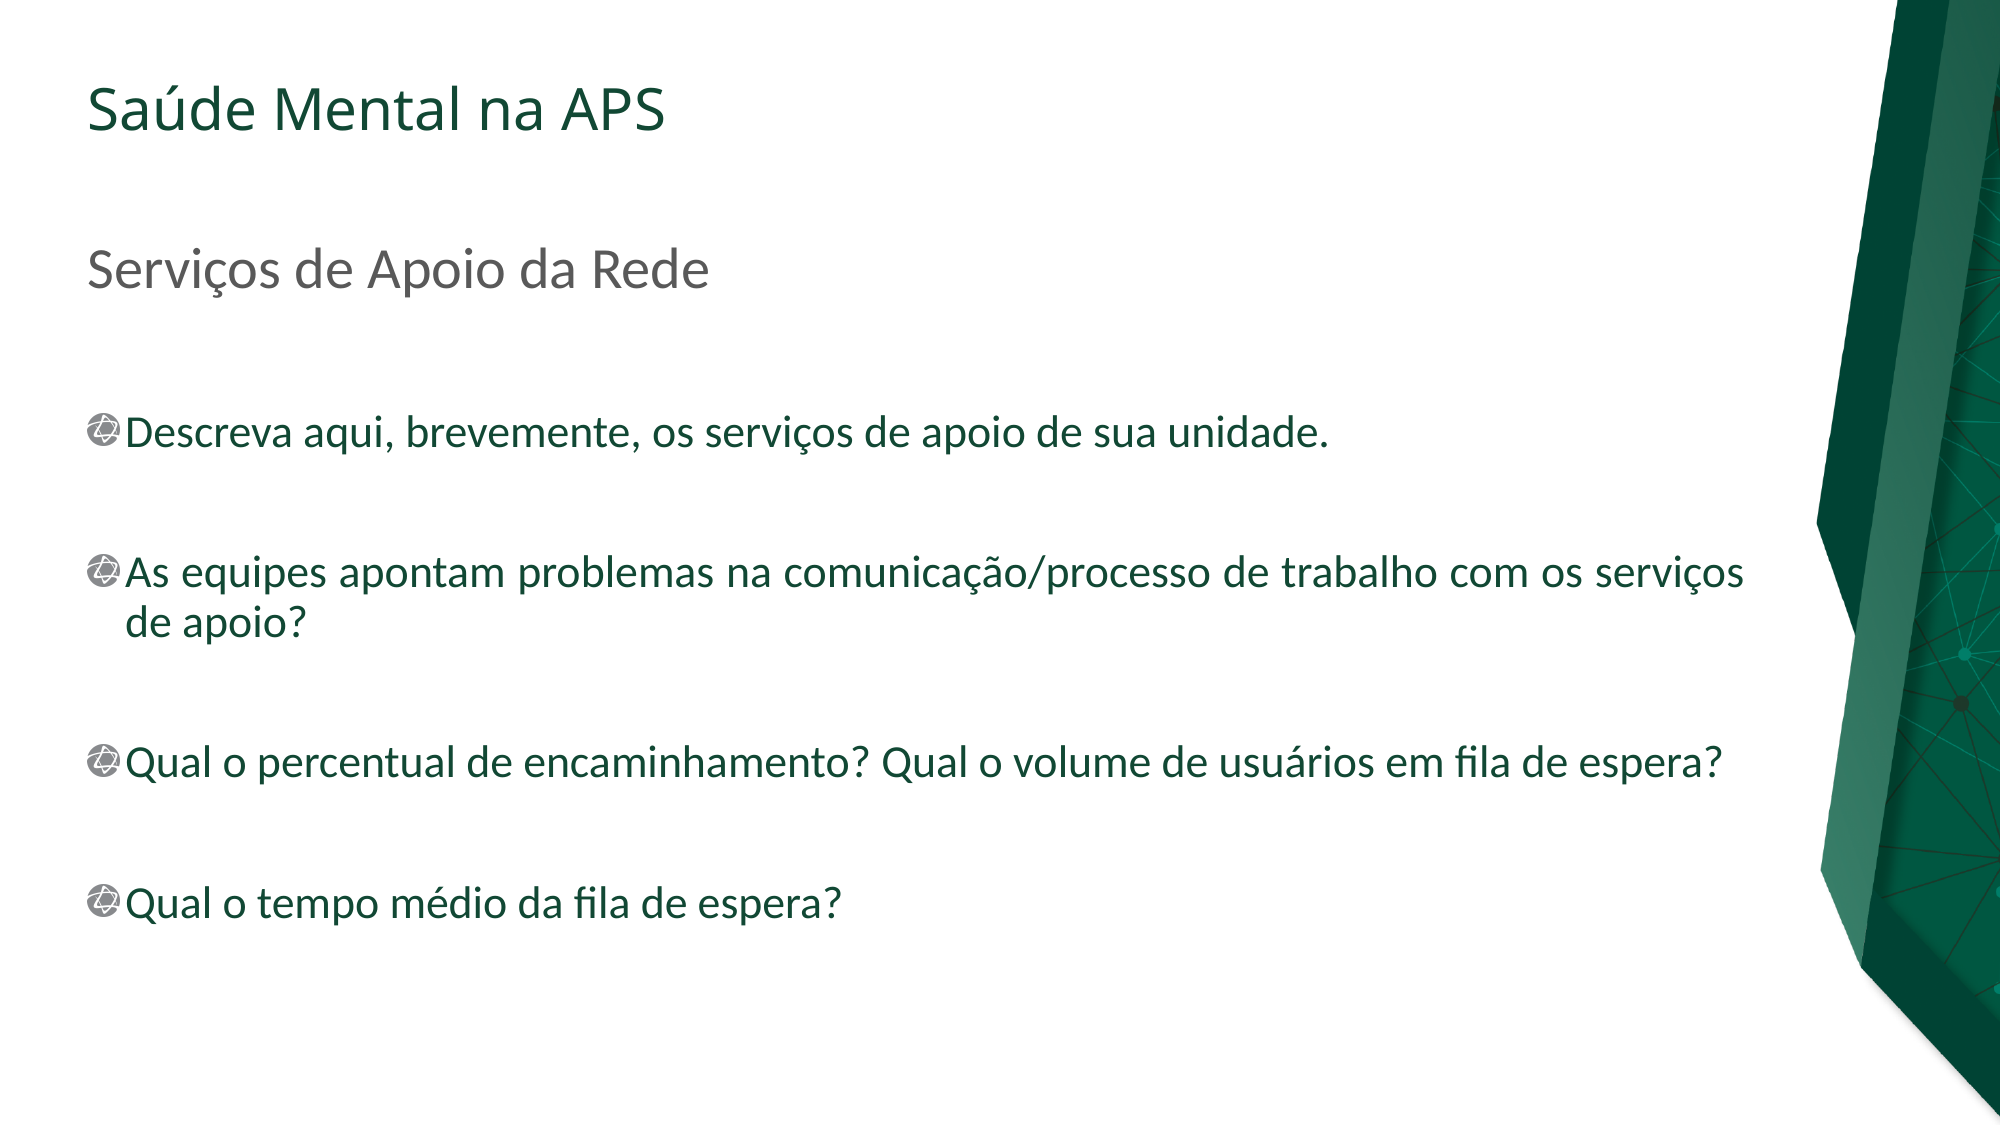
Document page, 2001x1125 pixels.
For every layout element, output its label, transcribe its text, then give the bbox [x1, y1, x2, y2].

title Serviços de Apoio da Rede [72, 160, 1722, 379]
list Descreva aqui, brevemente, os serviços de apoio de sua unidade. As equipes apontam problemas na comunicação/processo de trabalho com os serviços de apoio? Qual o percentual de encaminhamento? Qual o volume de usuários em fila de espera? Qual o tempo médio da fila de espera? [72, 400, 1761, 999]
picture [1816, 0, 2000, 1125]
picture [87, 413, 120, 446]
picture [87, 884, 120, 917]
picture [87, 744, 120, 777]
picture [87, 554, 120, 587]
